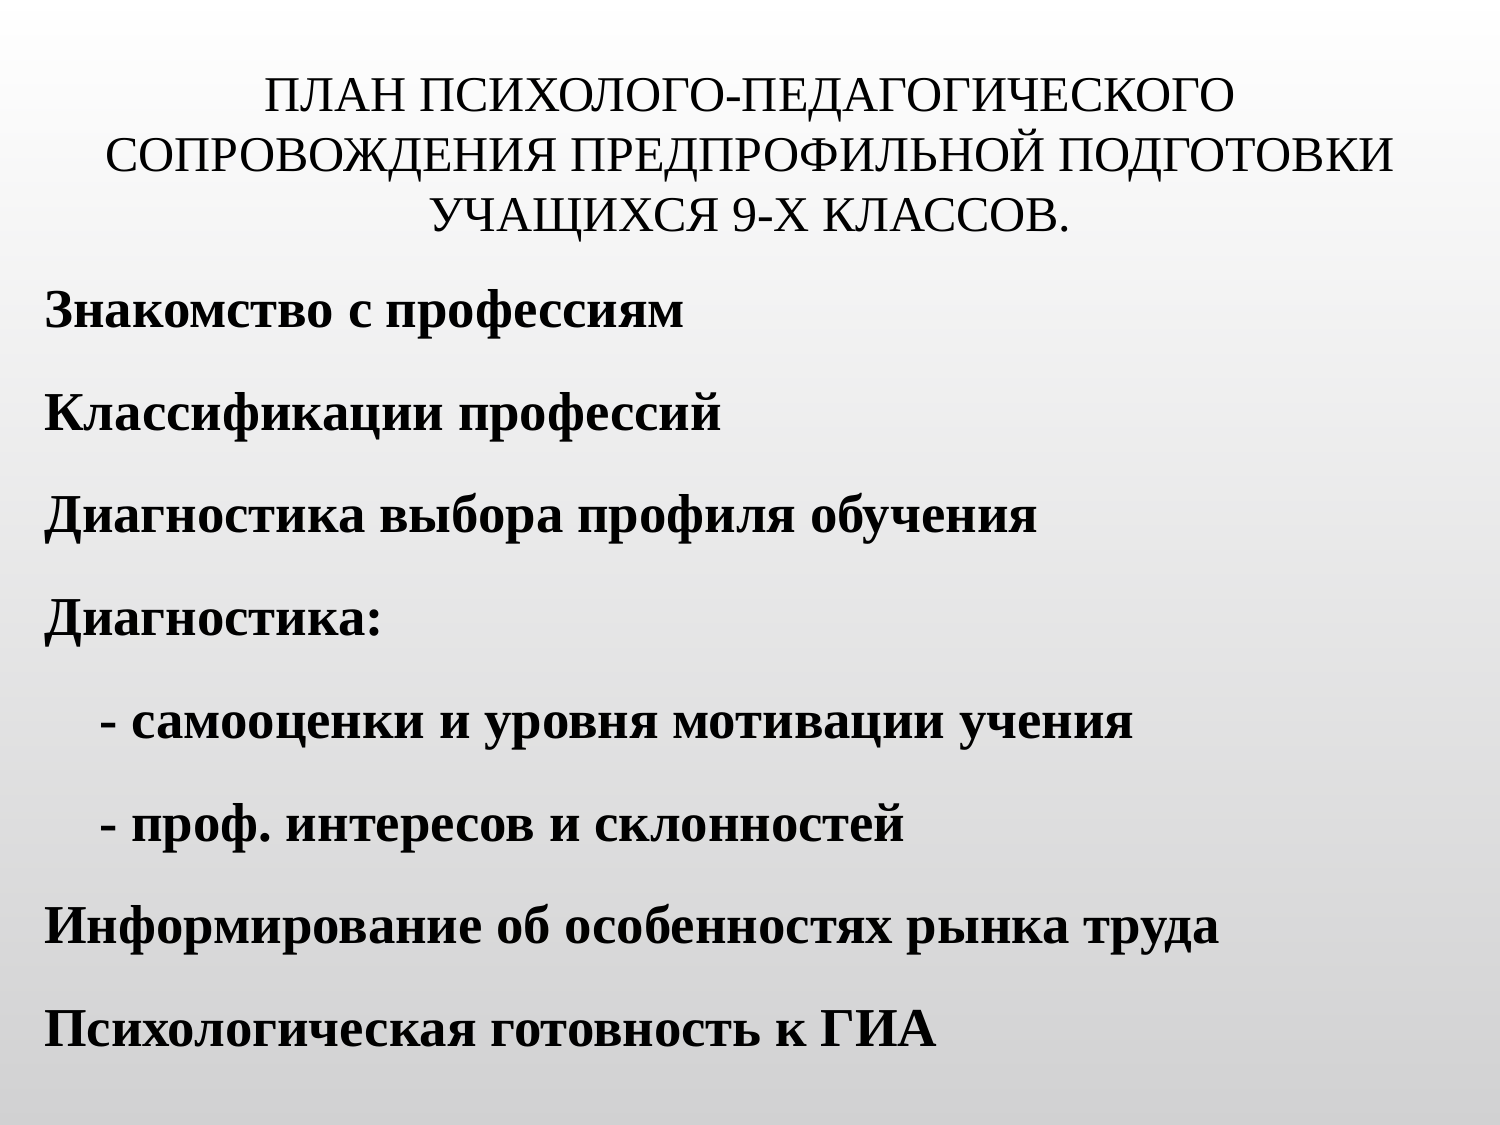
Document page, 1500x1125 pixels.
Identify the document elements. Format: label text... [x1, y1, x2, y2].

list Знакомство с профессиям Классификации профессий Диагностика выбора профиля обучения Диагностика: - самооценки и уровня мотивации учения - проф. интересов и склонностей Информирование об особенностях рынка труда Психологическая готовность к ГИА [29, 255, 1471, 1071]
title План психолого-педагогического сопровождения предпрофильной подготовки учащихся 9-х классов. [41, 60, 1459, 255]
